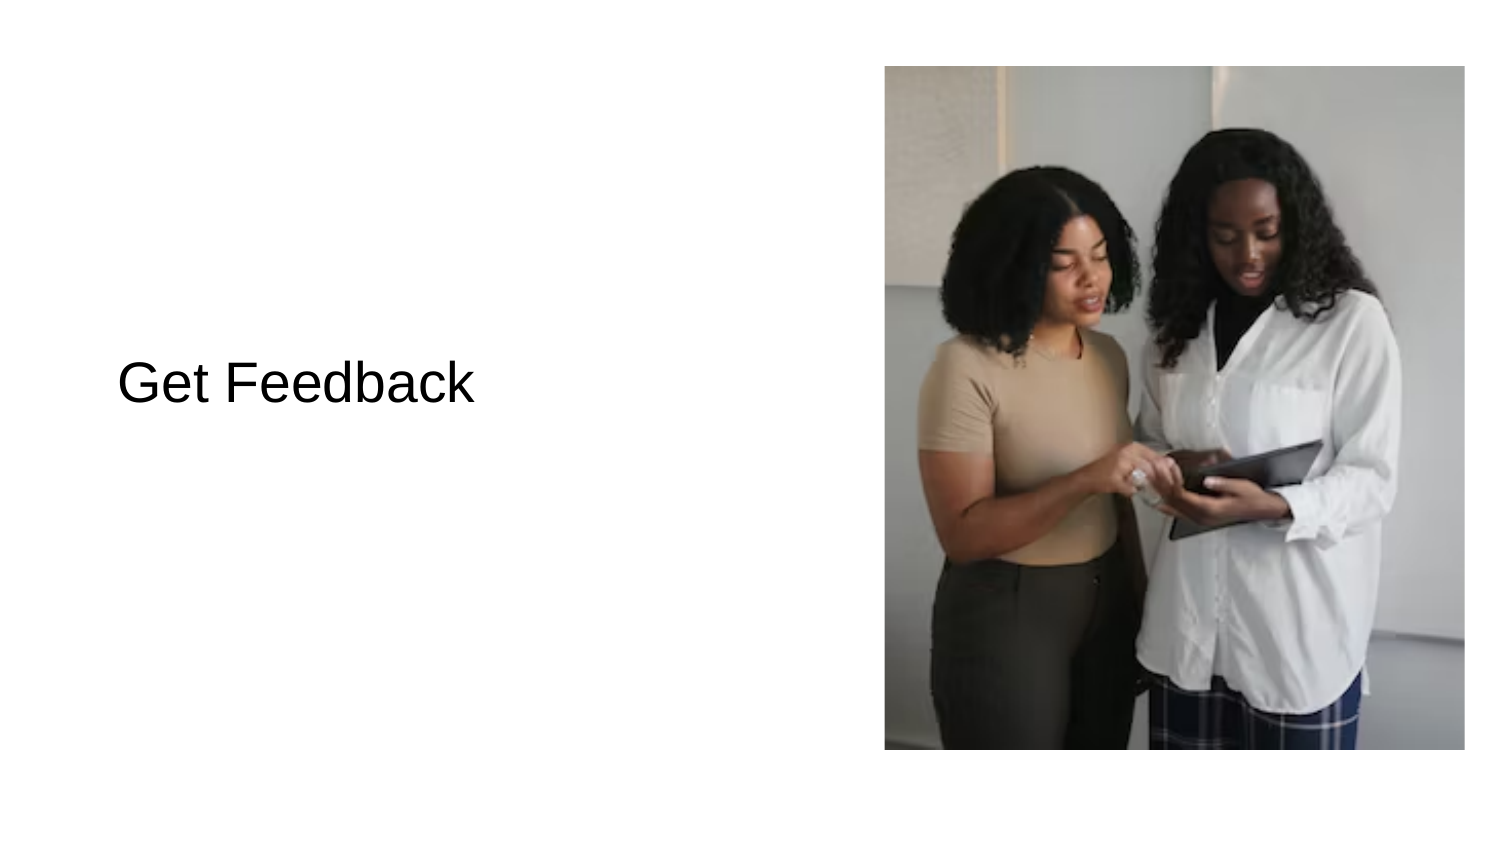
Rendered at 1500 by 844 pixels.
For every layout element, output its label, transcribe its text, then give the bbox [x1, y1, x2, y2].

title Get Feedback [102, 335, 856, 430]
picture [884, 65, 1465, 750]
